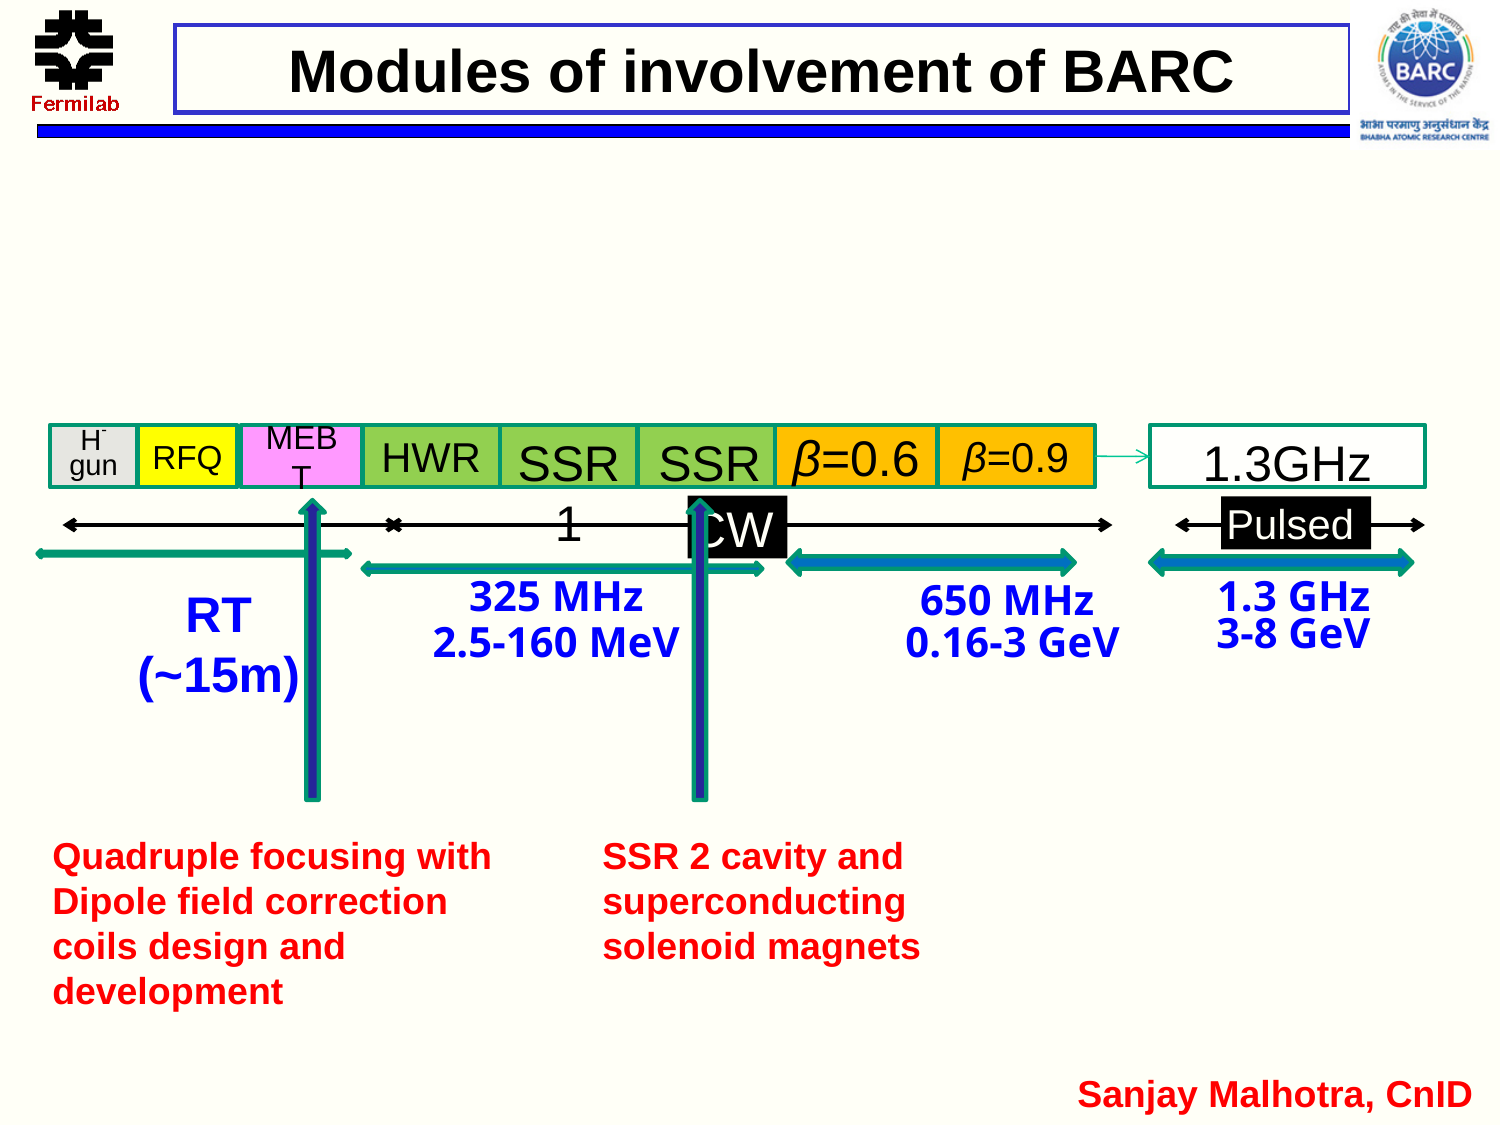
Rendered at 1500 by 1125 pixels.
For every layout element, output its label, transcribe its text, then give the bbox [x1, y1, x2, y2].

text_box RT (~15m) [321, 574, 325, 710]
picture [1349, 0, 1500, 151]
text_box RFQ [140, 423, 239, 489]
text_box [691, 686, 709, 803]
text_box [304, 534, 321, 803]
text_box MEBT [239, 423, 338, 489]
text_box H- gun [48, 423, 140, 489]
title Modules of involvement of BARC [173, 23, 1344, 115]
text_box [321, 549, 332, 558]
text_box SSR 2 cavity and superconducting solenoid magnets [587, 824, 938, 975]
text_box [35, 548, 304, 560]
picture [0, 0, 150, 124]
text_box Quadruple focusing with Dipole field correction coils design and development [37, 824, 550, 1020]
text_box RT (~15m) [112, 574, 304, 710]
text_box [298, 497, 327, 524]
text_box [337, 424, 1426, 678]
footer Sanjay Malhotra, CnID [1062, 1062, 1500, 1123]
